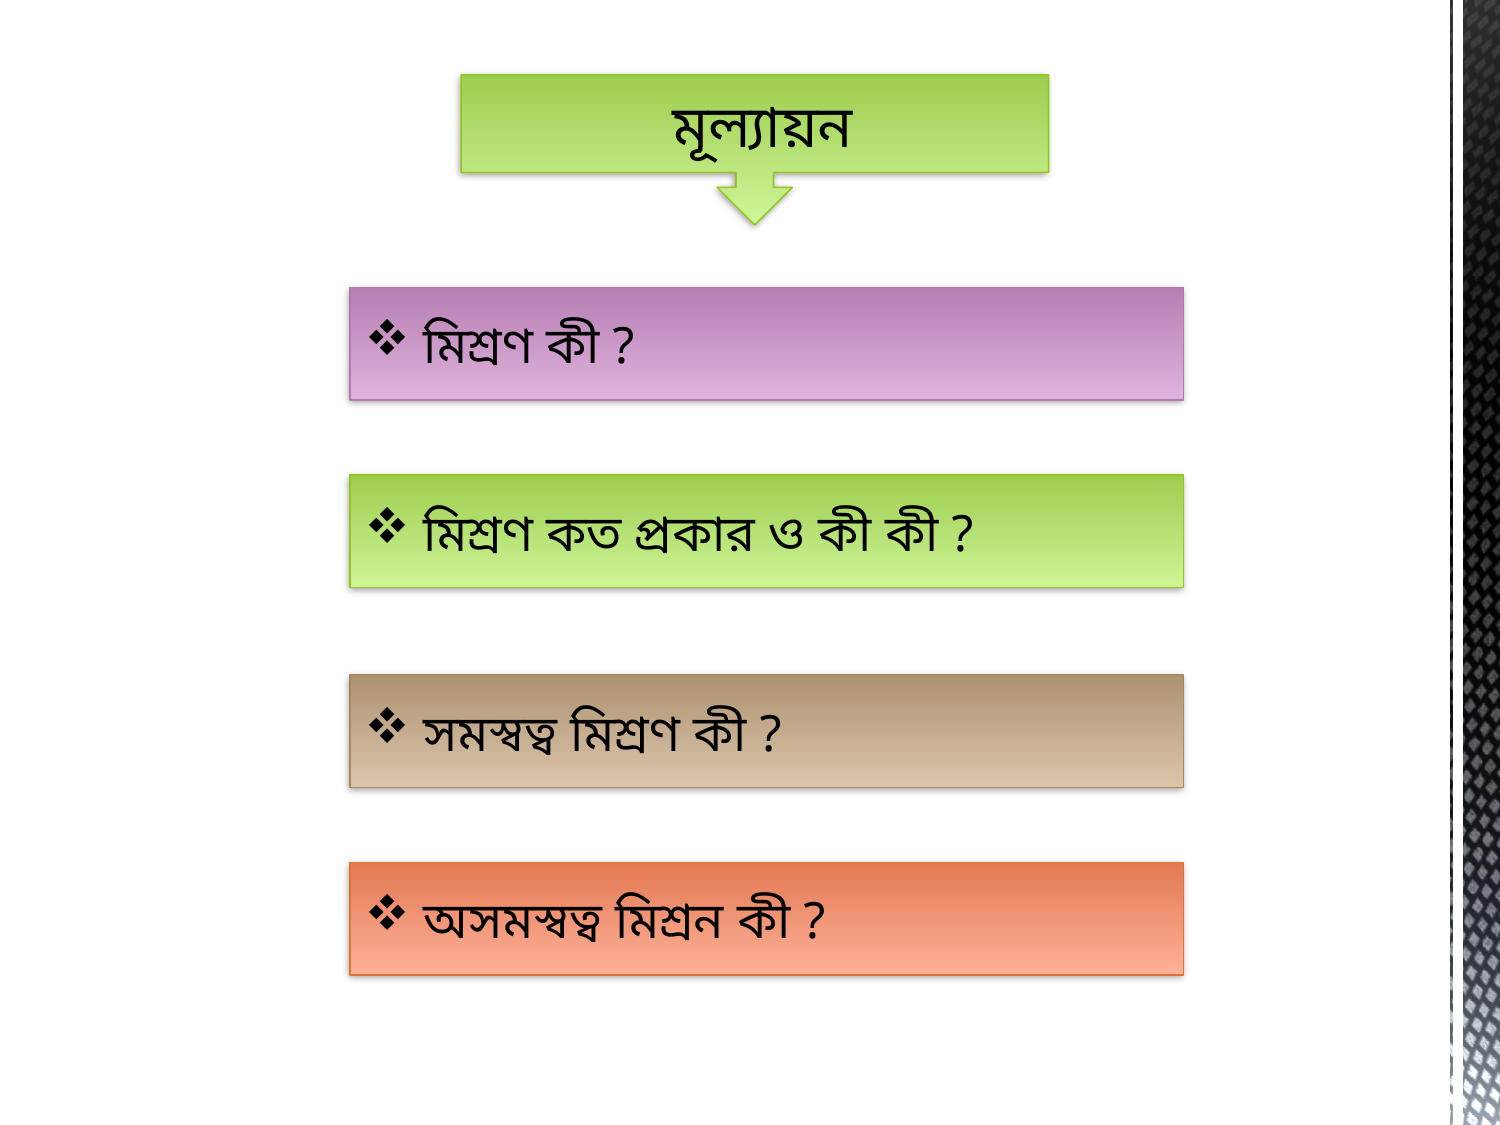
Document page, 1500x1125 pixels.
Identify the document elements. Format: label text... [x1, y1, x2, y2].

text_box অসমস্বত্ব মিশ্রন কী ? [349, 862, 1184, 976]
text_box মিশ্রণ কত প্রকার ও কী কী ? [349, 474, 1184, 588]
picture [1447, 0, 1500, 1125]
text_box মূল্যায়ন [460, 74, 1050, 226]
text_box মিশ্রণ কী ? [349, 287, 1184, 401]
text_box সমস্বত্ব মিশ্রণ কী ? [349, 674, 1184, 788]
